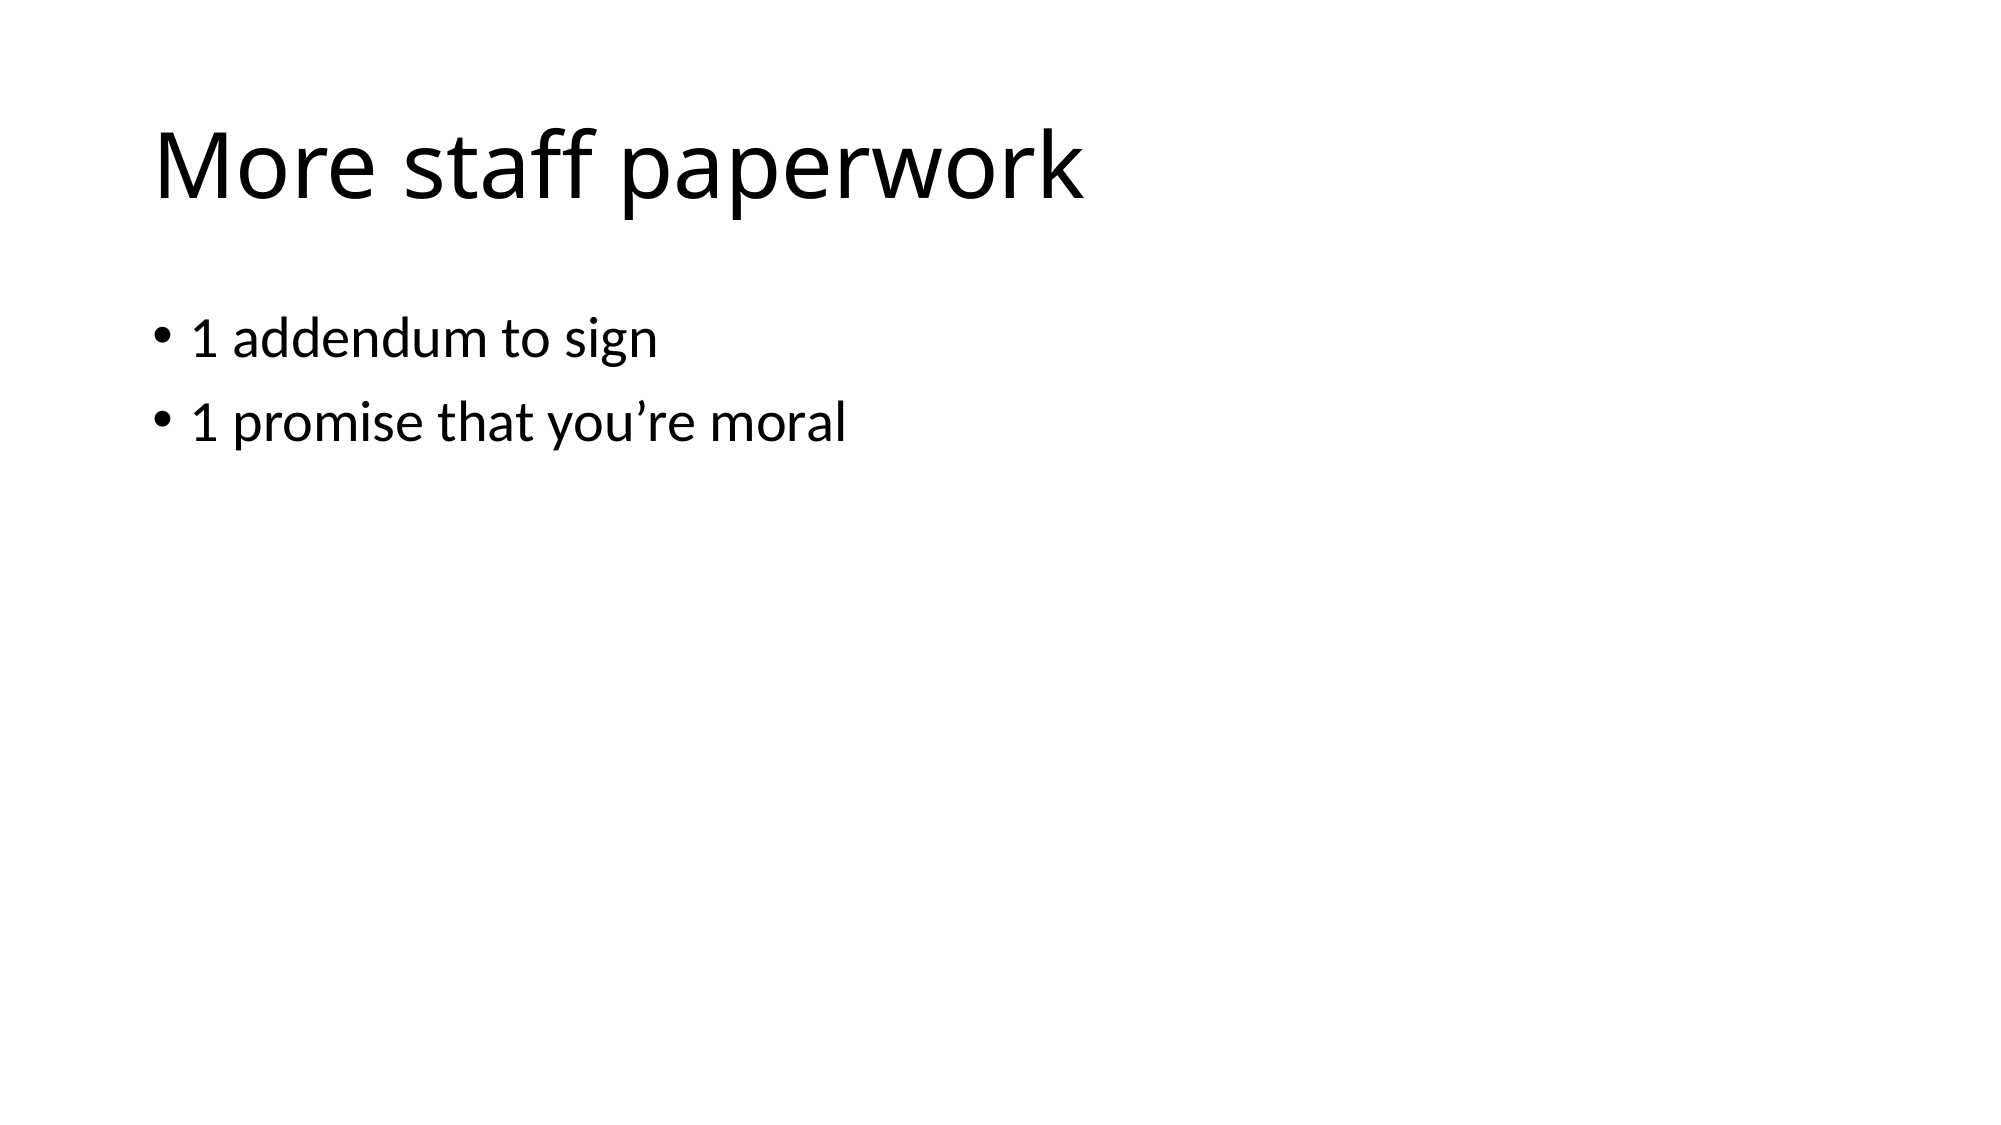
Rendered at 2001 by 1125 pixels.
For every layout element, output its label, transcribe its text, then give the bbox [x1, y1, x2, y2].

title More staff paperwork [137, 59, 1863, 278]
list 1 addendum to sign 1 promise that you’re moral [137, 299, 1863, 1014]
